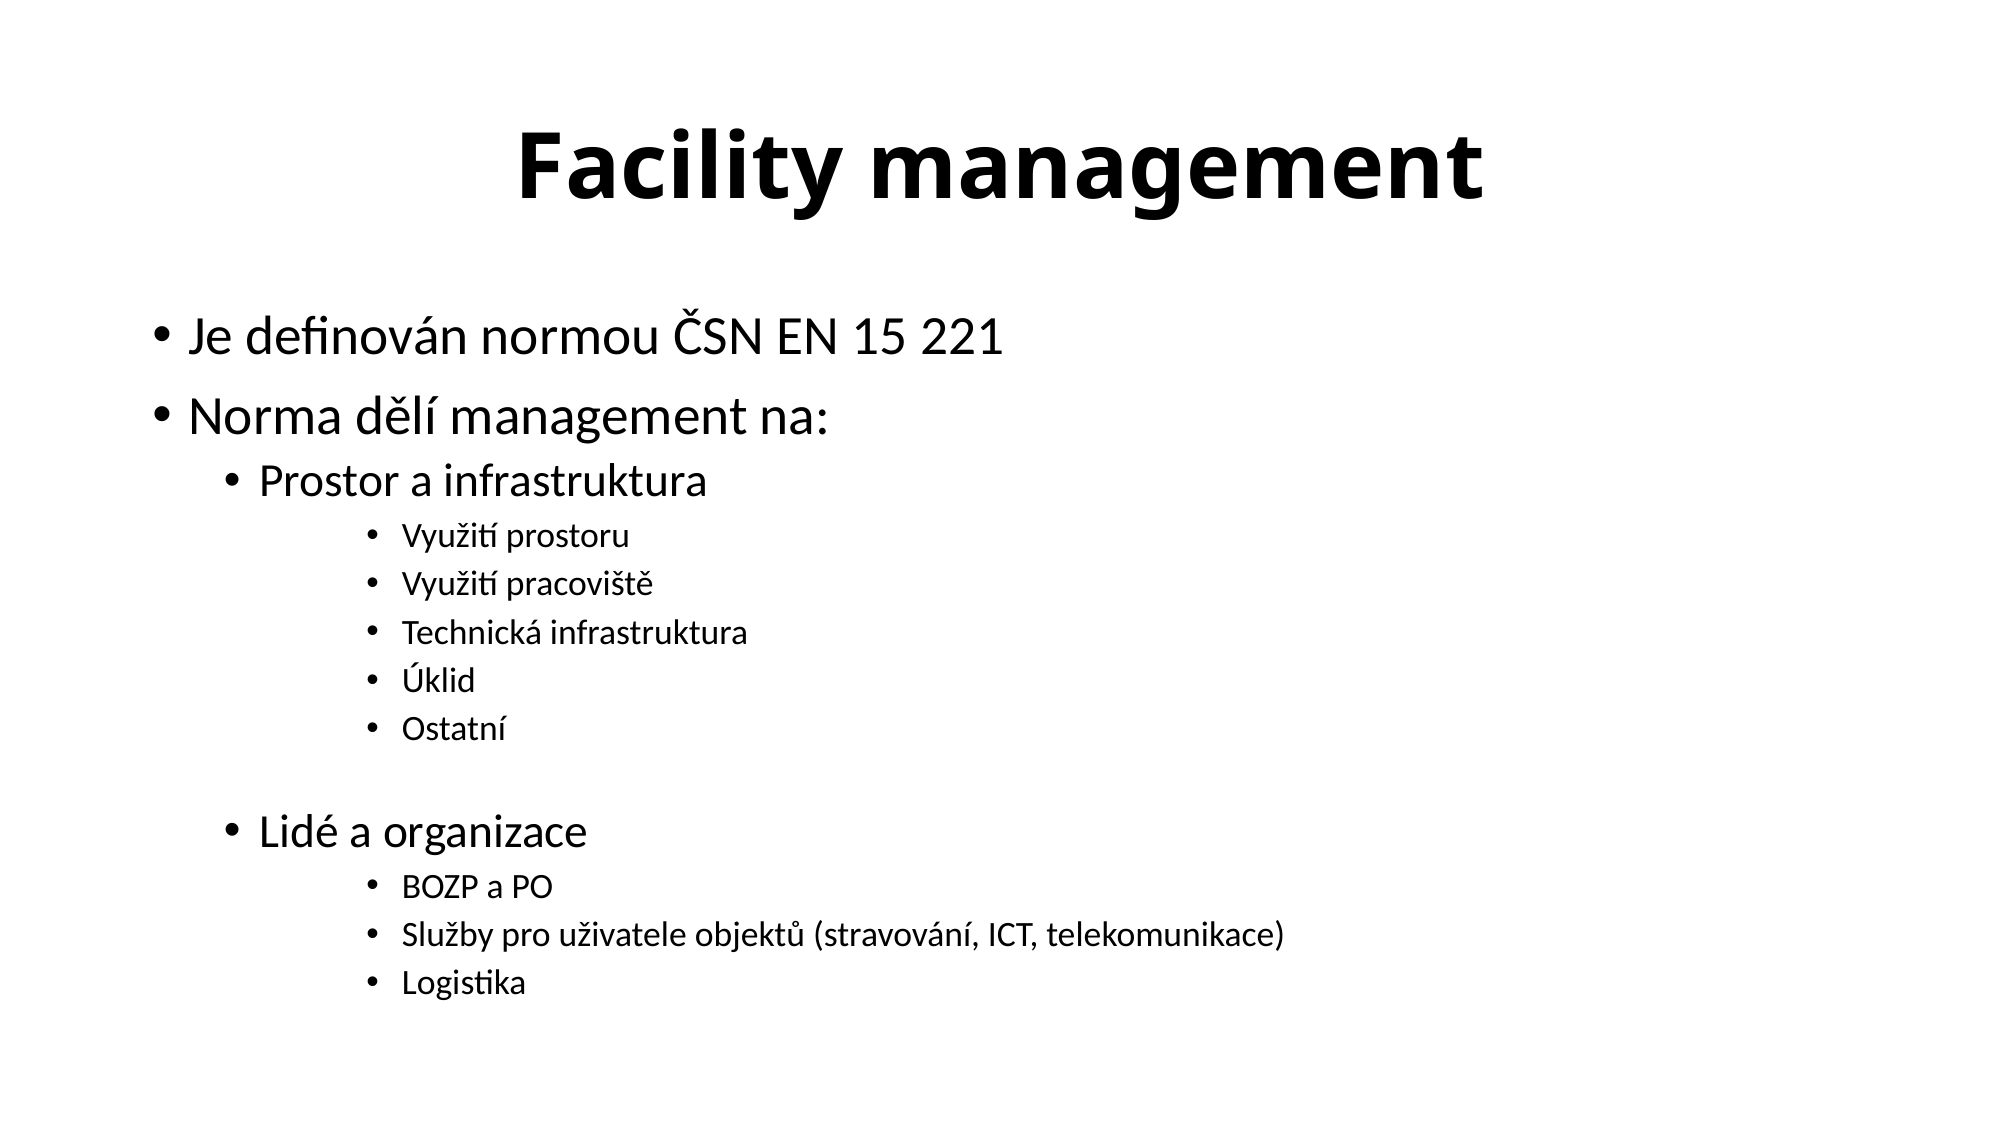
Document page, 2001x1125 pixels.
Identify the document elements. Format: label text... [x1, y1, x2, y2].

list Je definován normou ČSN EN 15 221 Norma dělí management na: Prostor a infrastruktura Využití prostoru Využití pracoviště Technická infrastruktura Úklid Ostatní Lidé a organizace BOZP a PO Služby pro uživatele objektů (stravování, ICT, telekomunikace) Logistika [137, 299, 1863, 1014]
title Facility management [137, 59, 1863, 278]
